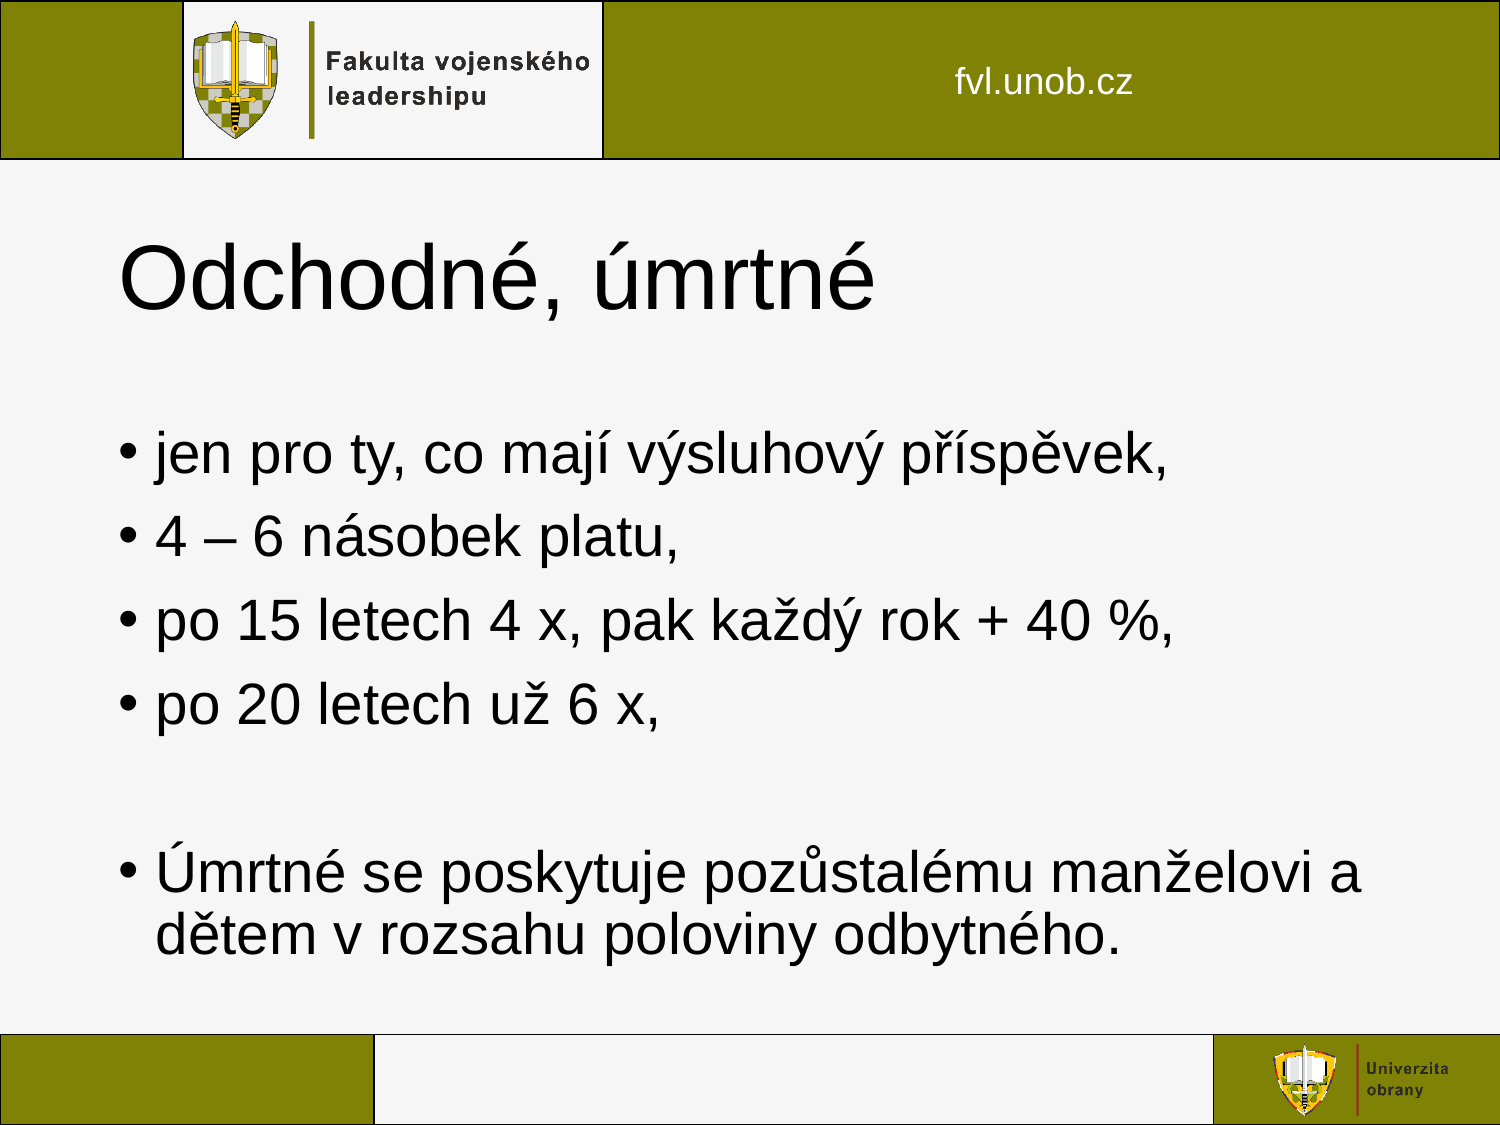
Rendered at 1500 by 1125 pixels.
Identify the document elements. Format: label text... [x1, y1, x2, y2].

picture [193, 21, 589, 139]
picture [1273, 1044, 1448, 1116]
title Odchodné, úmrtné [103, 171, 1397, 389]
list jen pro ty, co mají výsluhový příspěvek, 4 – 6 násobek platu, po 15 letech 4 x, pak každý rok + 40 %, po 20 letech už 6 x, Úmrtné se poskytuje pozůstalému manželovi a dětem v rozsahu poloviny odbytného. [103, 415, 1397, 1014]
